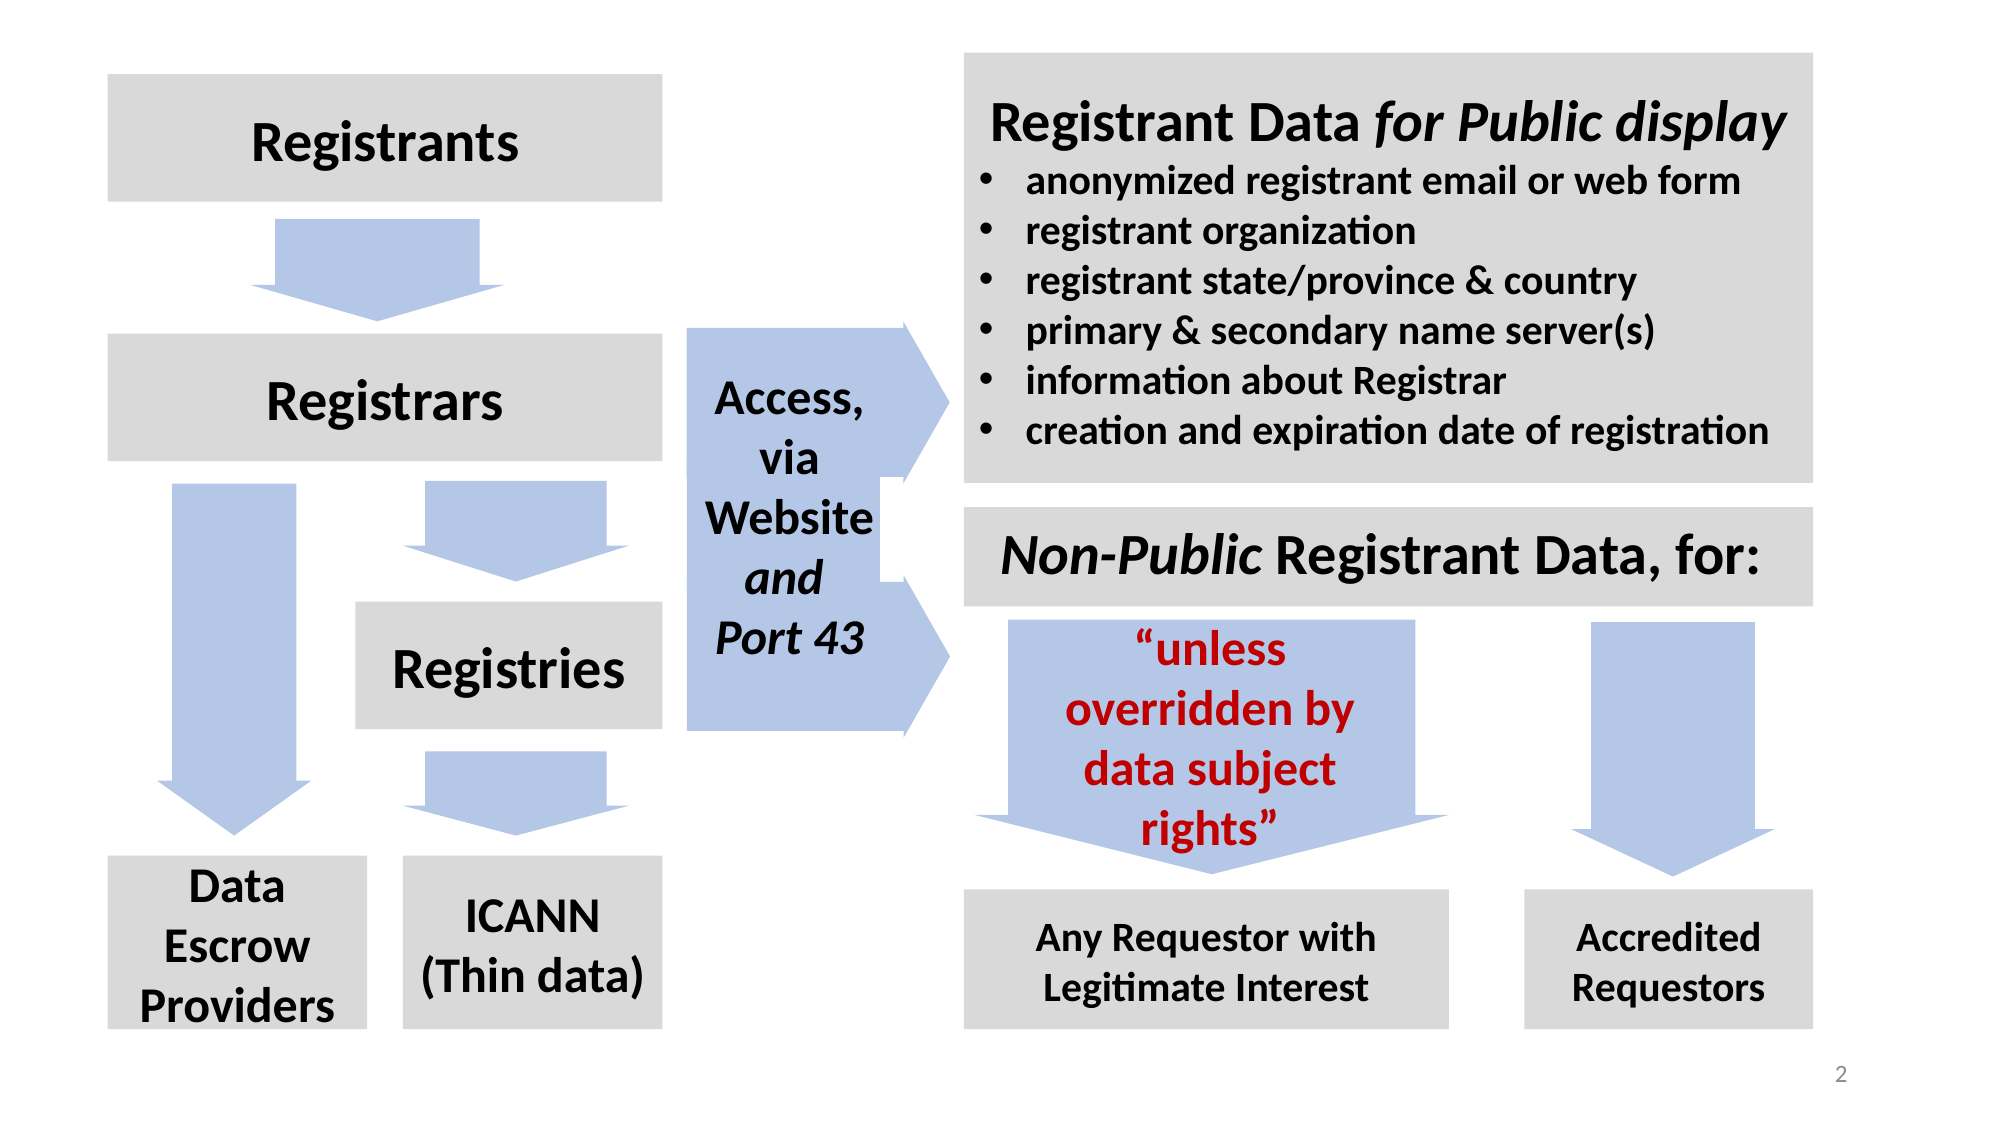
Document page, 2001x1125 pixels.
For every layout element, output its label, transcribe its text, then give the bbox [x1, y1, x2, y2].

text_box Registrants [107, 73, 664, 203]
text_box Data Escrow Providers [107, 855, 368, 1030]
text_box [974, 619, 1450, 875]
text_box Any Requestor with Legitimate Interest [963, 888, 1450, 1030]
text_box [402, 480, 629, 583]
text_box [970, 607, 1195, 719]
text_box [685, 321, 951, 479]
text_box [250, 218, 505, 322]
text_box Registrant Data for Public display anonymized registrant email or web form registrant organization registrant state/province & country primary & secondary name server(s) information about Registrar creation and expiration date of registration [963, 52, 1814, 484]
text_box [686, 580, 951, 738]
text_box [402, 750, 629, 837]
text_box Registrars [107, 333, 664, 462]
text_box Accredited Requestors [1523, 888, 1814, 1030]
text_box Registries [354, 601, 664, 730]
text_box Access, via Website and Port 43 [672, 403, 907, 626]
text_box [155, 483, 314, 837]
text_box “unless overridden by data subject rights” [1027, 648, 1393, 823]
text_box ICANN (Thin data) [402, 855, 663, 1030]
text_box [1356, 567, 1732, 718]
text_box [1799, 506, 1814, 607]
slide_number 2 [1412, 1042, 1863, 1103]
text_box [1570, 621, 1775, 878]
text_box Non-Public Registrant Data, for: [963, 495, 1799, 607]
